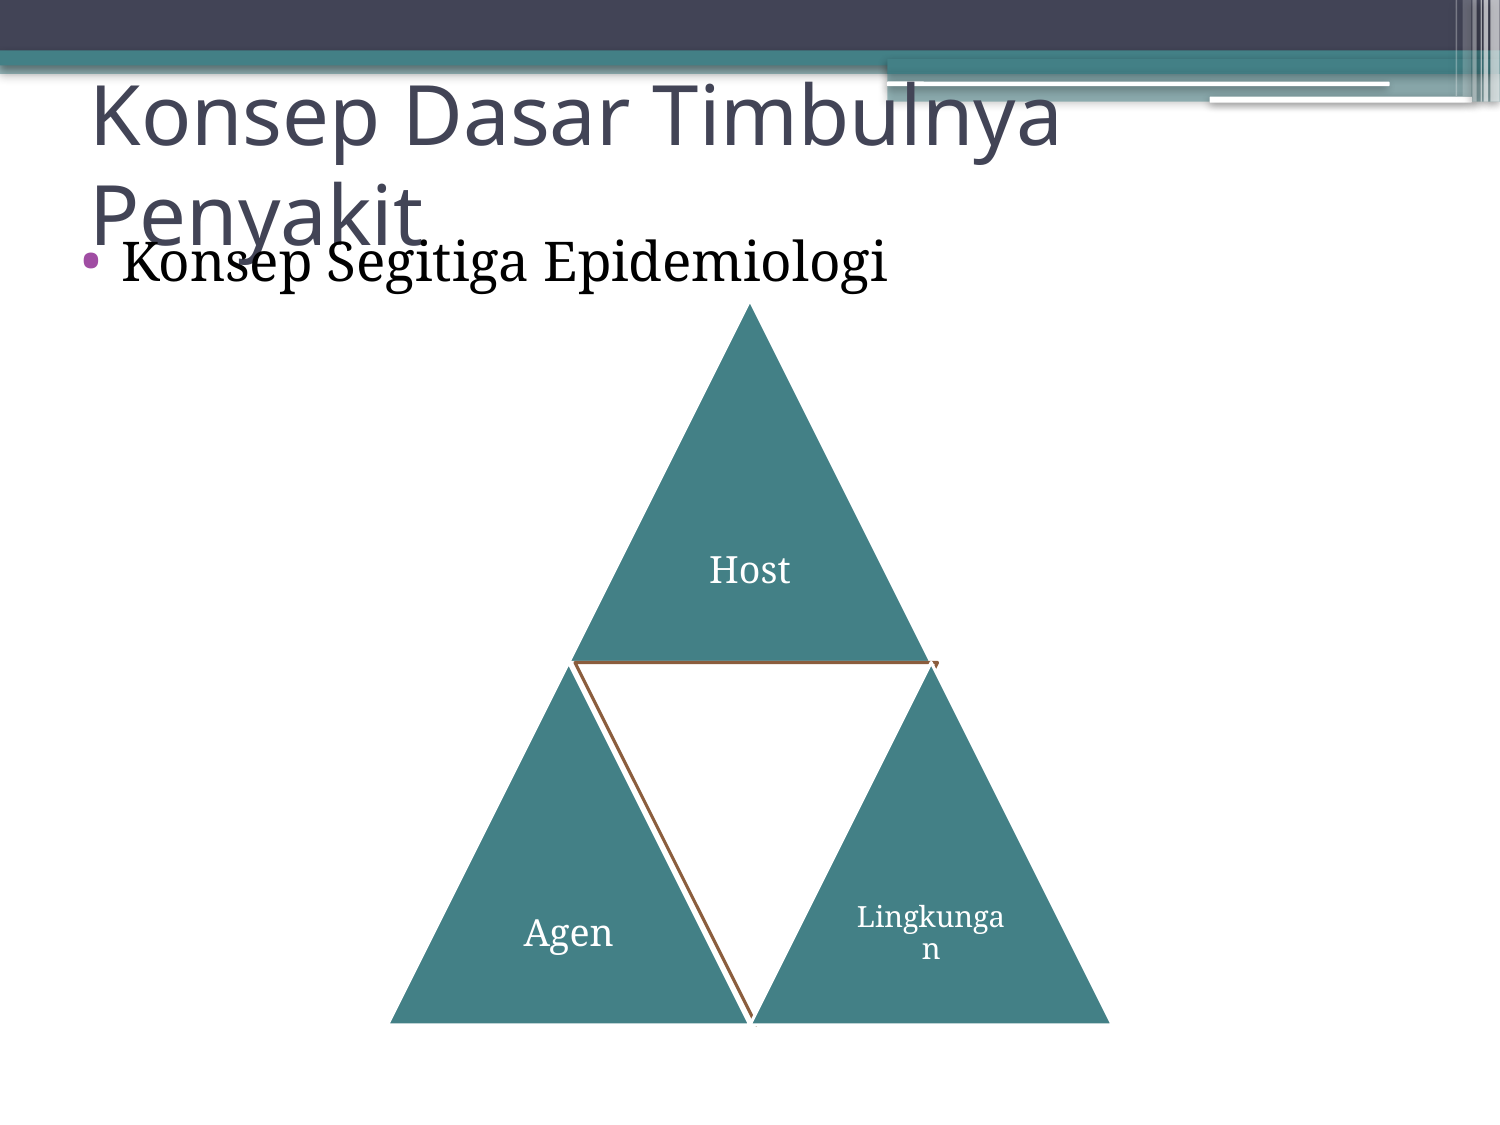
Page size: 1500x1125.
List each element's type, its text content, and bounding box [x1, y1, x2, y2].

title Konsep Dasar Timbulnya Penyakit [75, 75, 1425, 250]
list Konsep Segitiga Epidemiologi [50, 218, 1400, 297]
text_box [0, 299, 1500, 1026]
